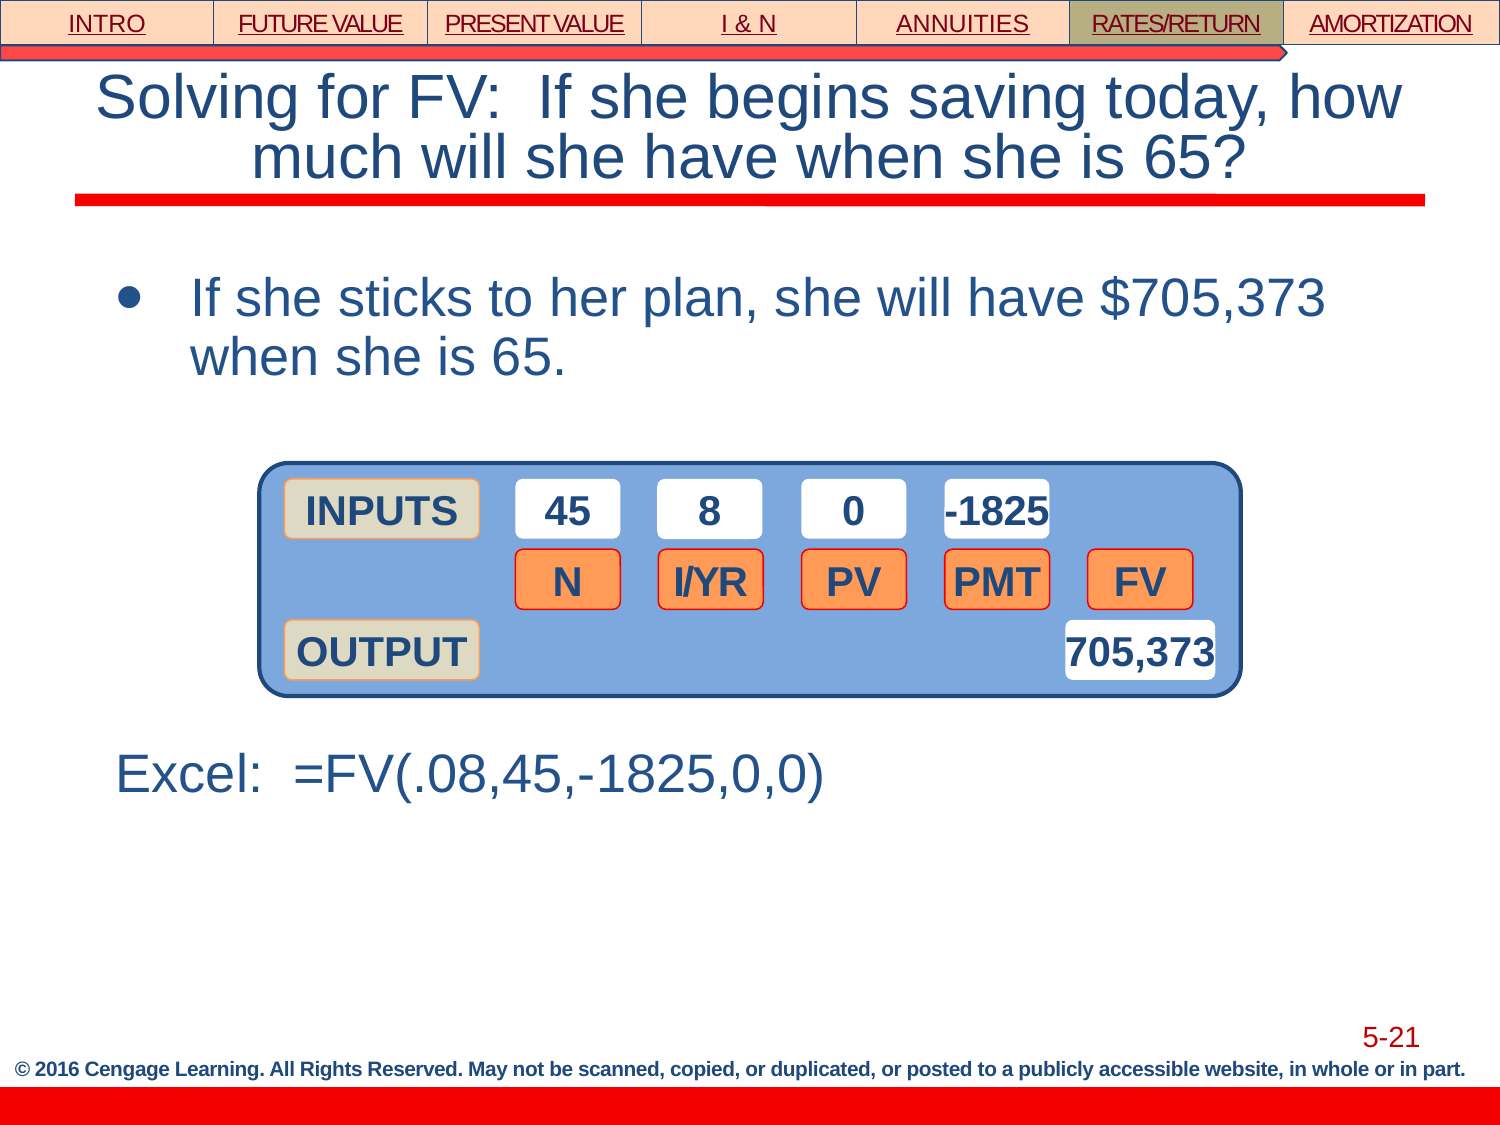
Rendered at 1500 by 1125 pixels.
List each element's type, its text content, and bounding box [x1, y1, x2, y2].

list If she sticks to her plan, she will have $705,373 when she is 65. Excel: =FV(.08,45,-1825,0,0) [100, 262, 1351, 1001]
slide_number 5-21 [1347, 1011, 1500, 1063]
title Solving for FV: If she begins saving today, how much will she have when she is 65? [74, 55, 1426, 212]
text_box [259, 462, 1242, 697]
text_box [0, 54, 1288, 63]
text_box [0, 0, 1500, 46]
